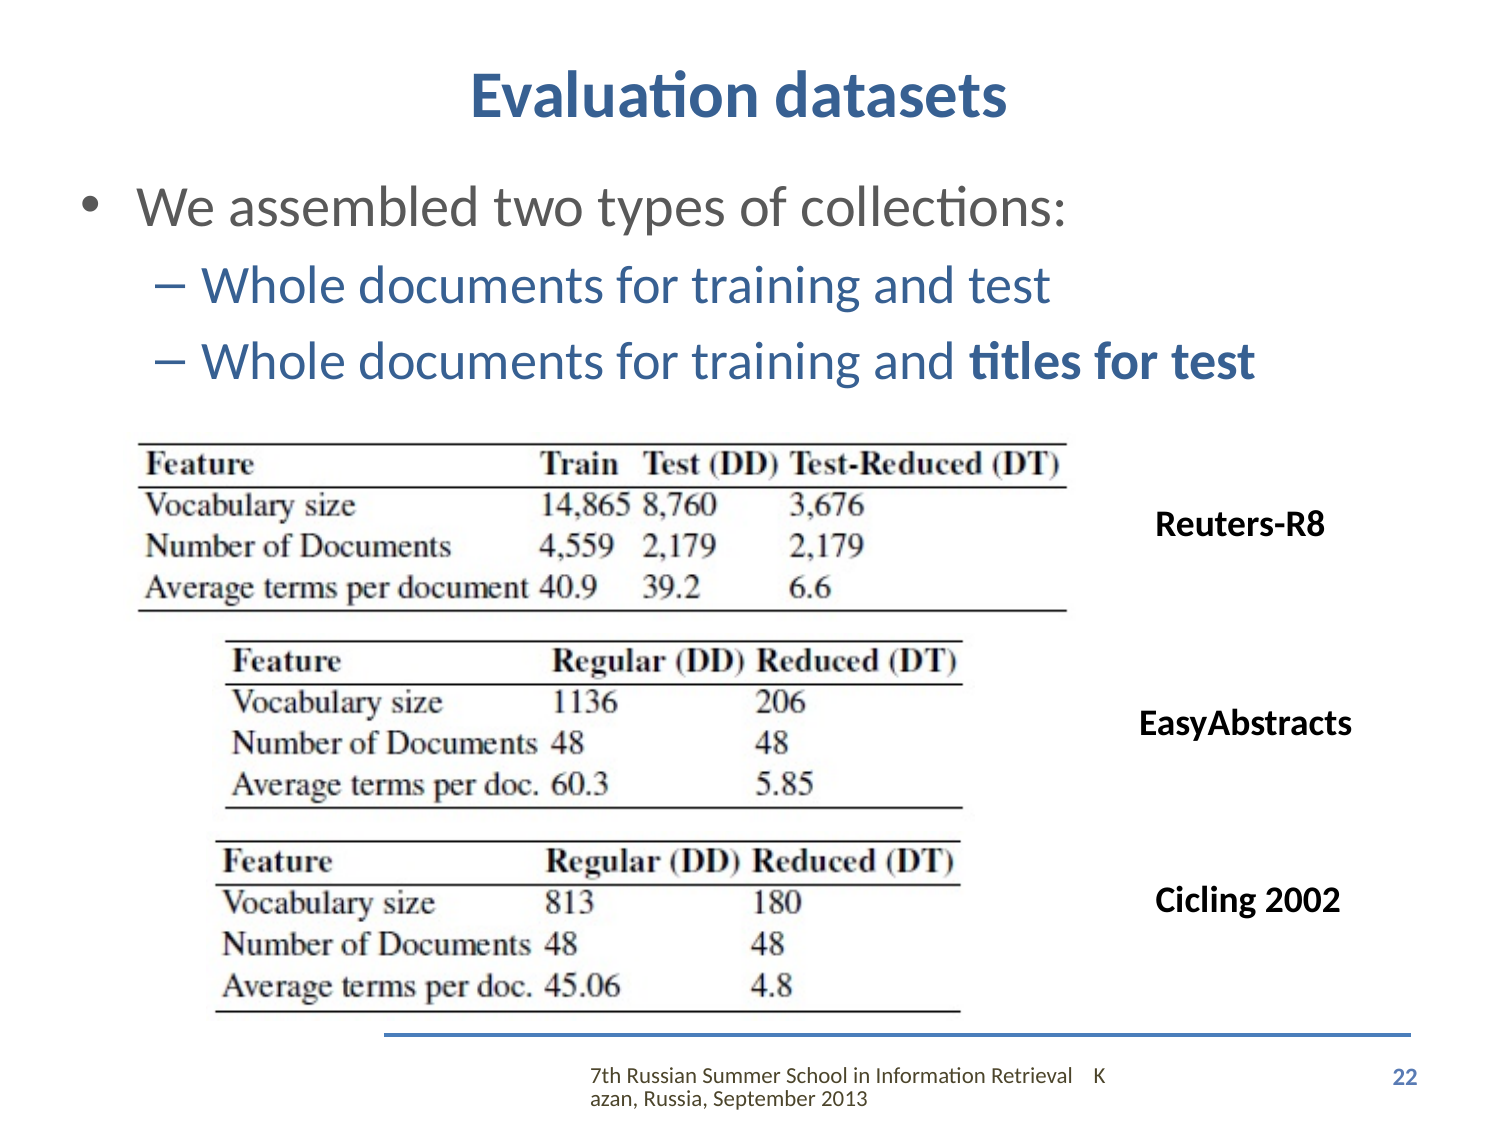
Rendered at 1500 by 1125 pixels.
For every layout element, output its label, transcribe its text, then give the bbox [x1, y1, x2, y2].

text_box Reuters-R8 [1140, 491, 1341, 552]
title Evaluation datasets [64, 33, 1415, 149]
picture [206, 831, 971, 1022]
text_box EasyAbstracts [1124, 690, 1368, 751]
slide_number 22 [1320, 1045, 1433, 1106]
slide_number 73 [209, 635, 977, 831]
picture [123, 432, 1079, 622]
picture [212, 633, 975, 823]
text_box Cicling 2002 [1140, 868, 1357, 928]
list We assembled two types of collections: Whole documents for training and test Whole documents for training and titles for test [64, 160, 1415, 988]
footer 7th Russian Summer School in Information Retrieval Kazan, Russia, September 2013 [575, 1044, 1128, 1105]
